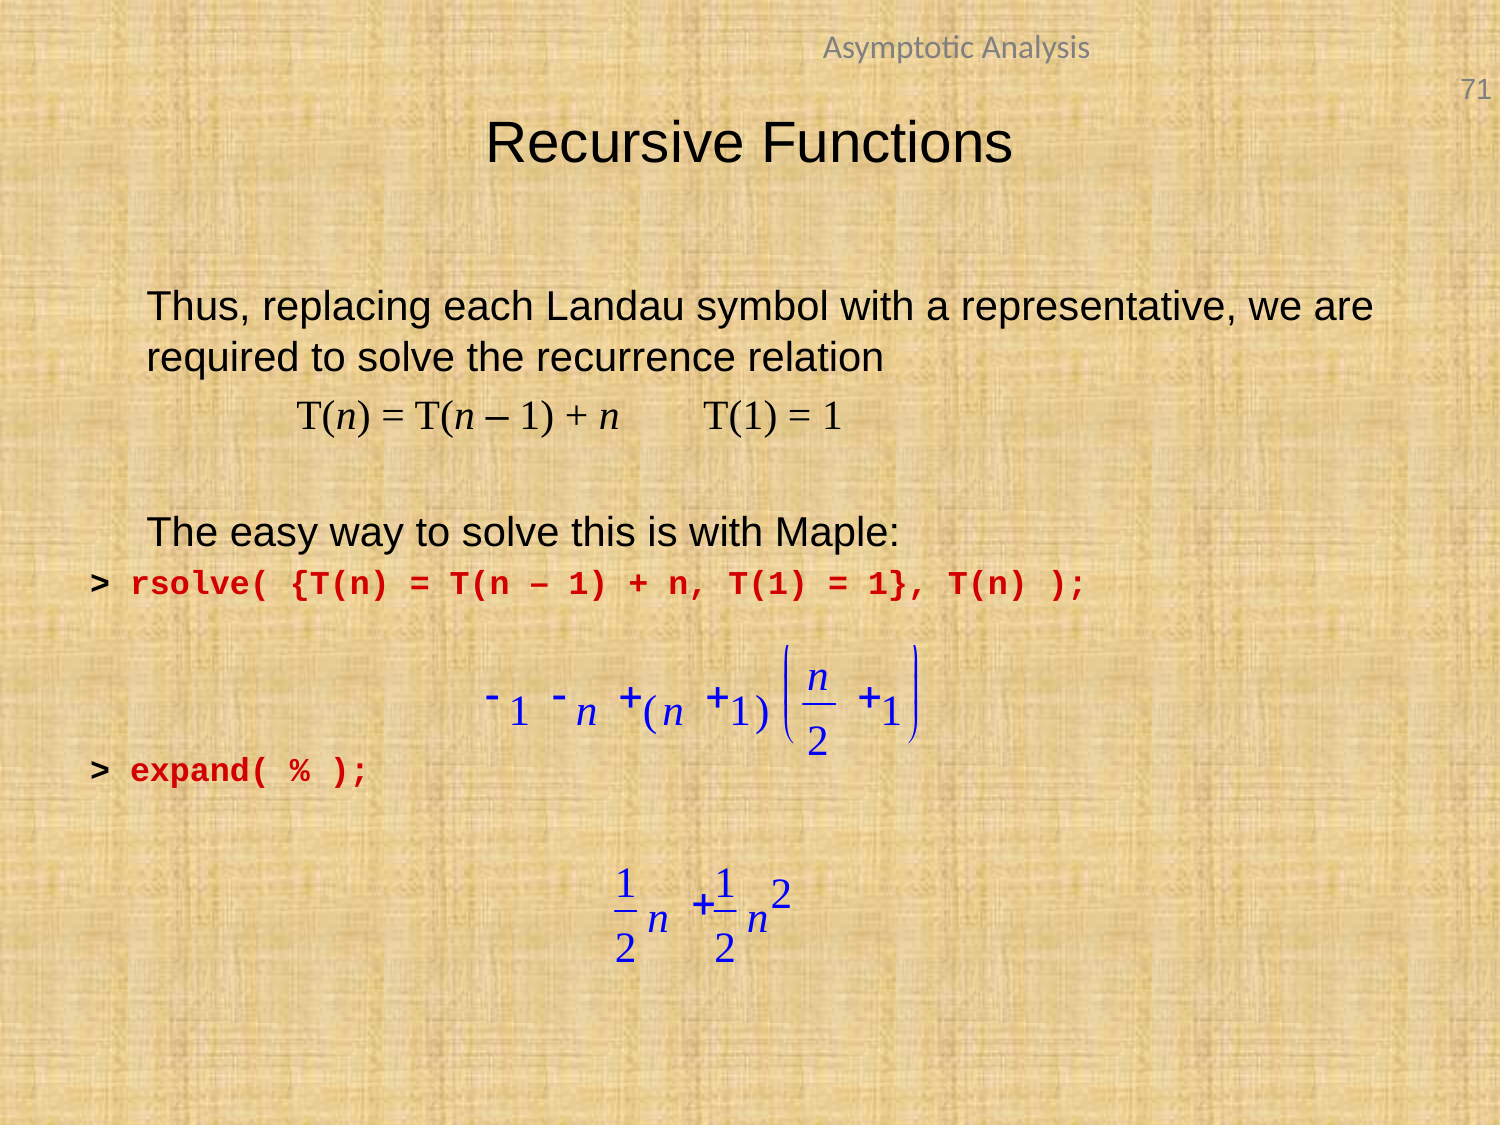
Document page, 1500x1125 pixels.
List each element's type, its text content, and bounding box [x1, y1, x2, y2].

title Recursive Functions [74, 44, 1426, 233]
list Thus, replacing each Landau symbol with a representative, we are required to solve the recurrence relation T(n) = T(n – 1) + n T(1) = 1 The easy way to solve this is with Maple: > rsolve( {T(n) = T(n – 1) + n, T(1) = 1}, T(n) ); > expand( % ); [74, 262, 1426, 1006]
picture [0, 0, 1500, 1125]
